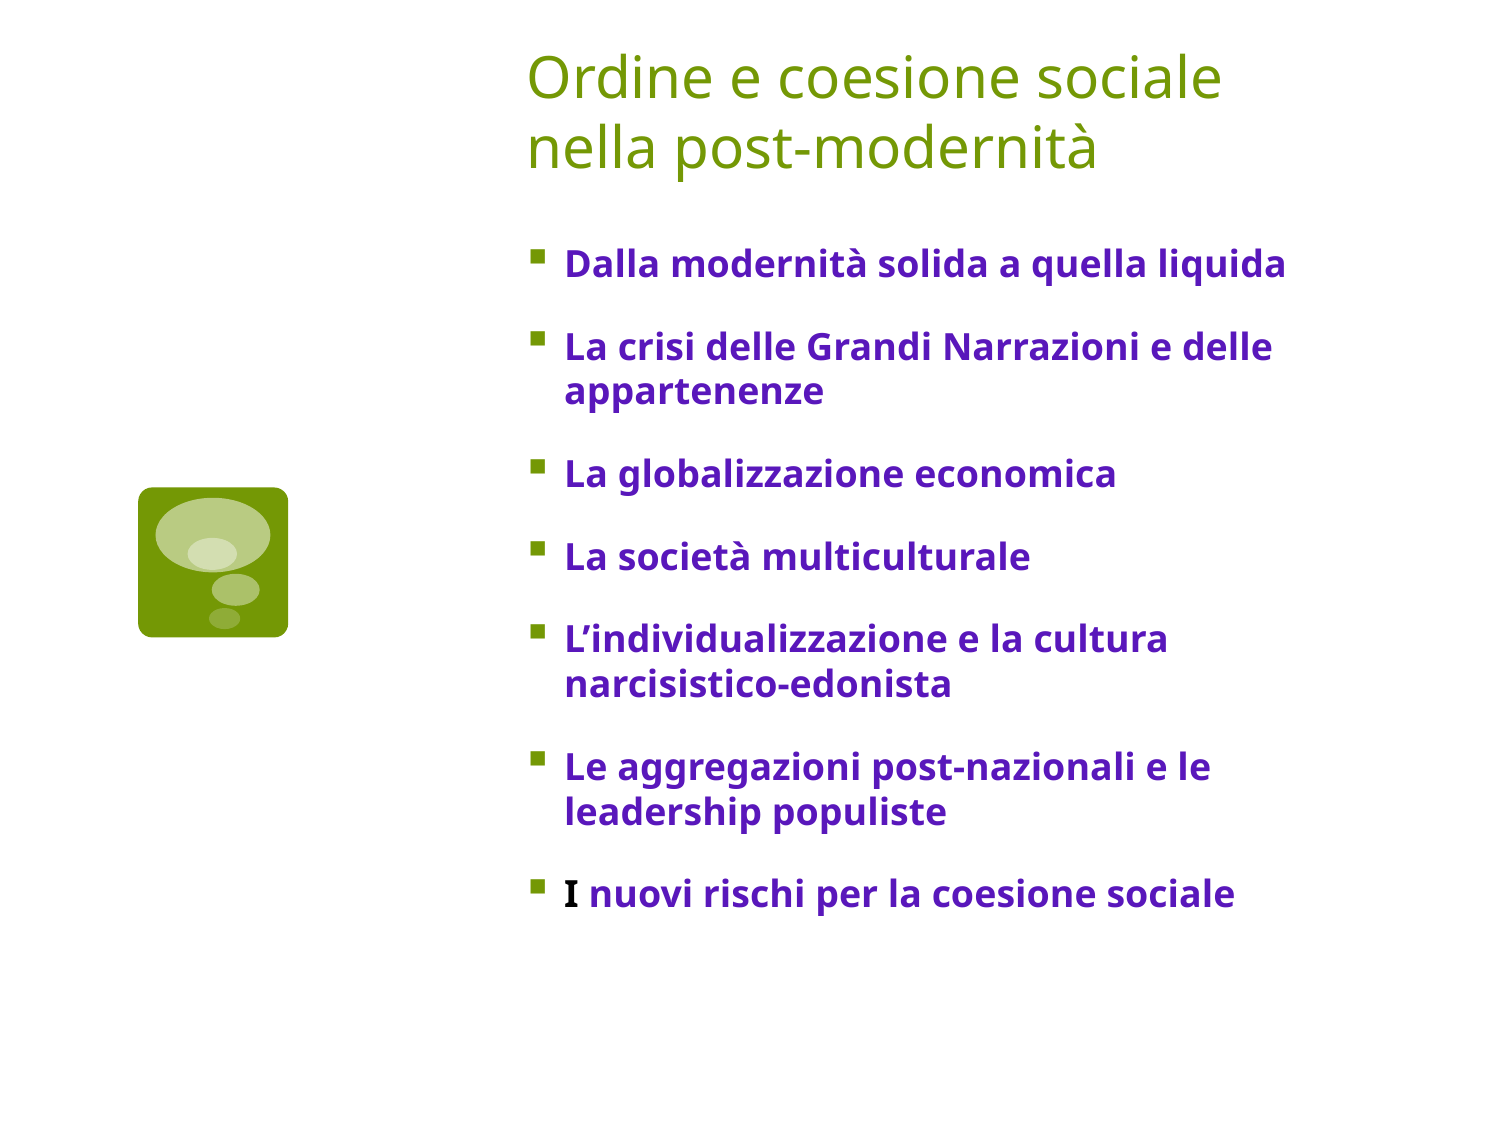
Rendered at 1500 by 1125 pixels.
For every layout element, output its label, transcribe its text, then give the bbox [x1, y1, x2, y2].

title Ordine e coesione sociale nella post-modernità [511, 44, 1375, 189]
list Dalla modernità solida a quella liquida La crisi delle Grandi Narrazioni e delle appartenenze La globalizzazione economica La società multiculturale L’individualizzazione e la cultura narcisistico-edonista Le aggregazioni post-nazionali e le leadership populiste I nuovi rischi per la coesione sociale [511, 232, 1374, 1005]
